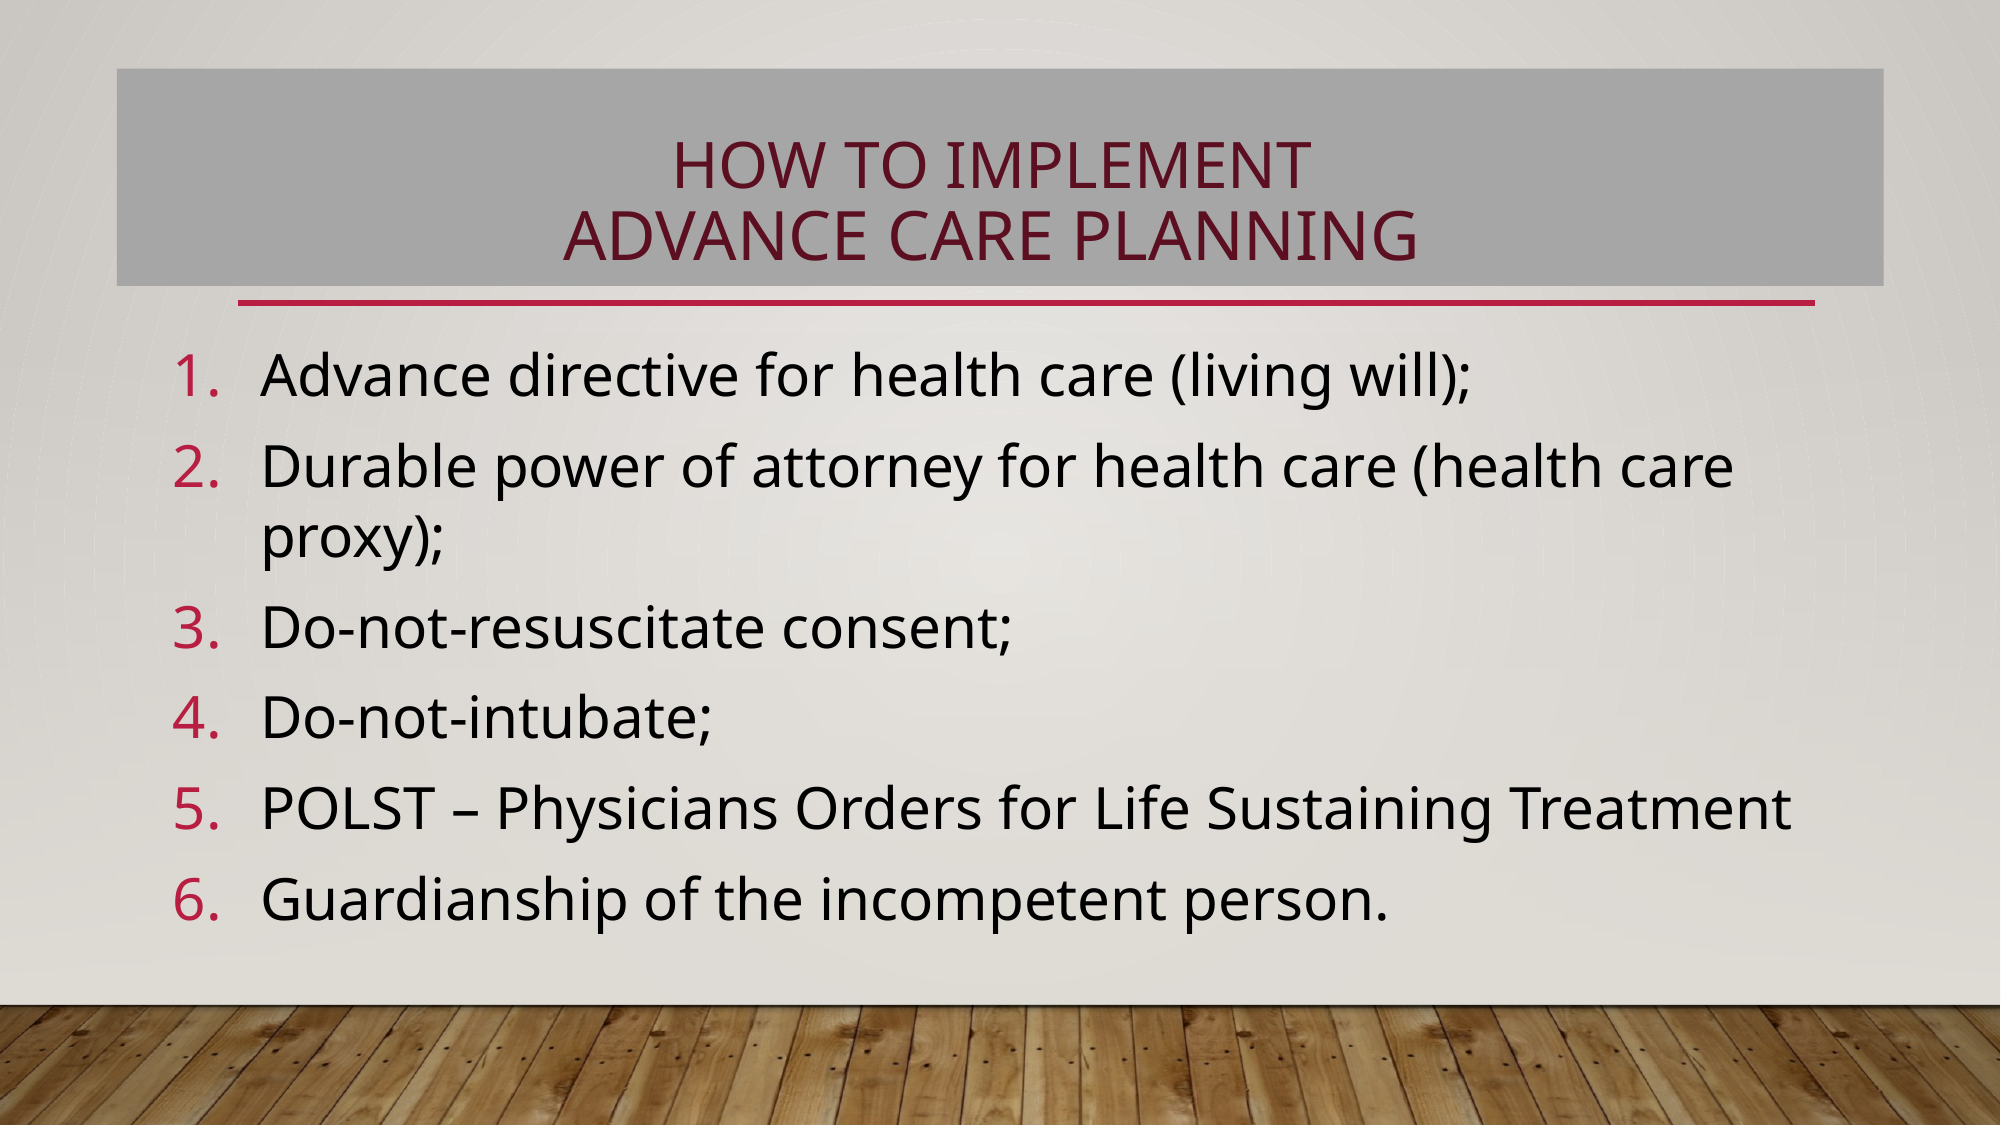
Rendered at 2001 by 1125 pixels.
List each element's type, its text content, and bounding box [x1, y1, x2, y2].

text_box How to implement Advance Care Planning [116, 68, 1884, 286]
picture [0, 1005, 2000, 1125]
list Advance directive for health care (living will); Durable power of attorney for health care (health care proxy); Do-not-resuscitate consent; Do-not-intubate; POLST – Physicians Orders for Life Sustaining Treatment Guardianship of the incompetent person. [157, 330, 1814, 951]
